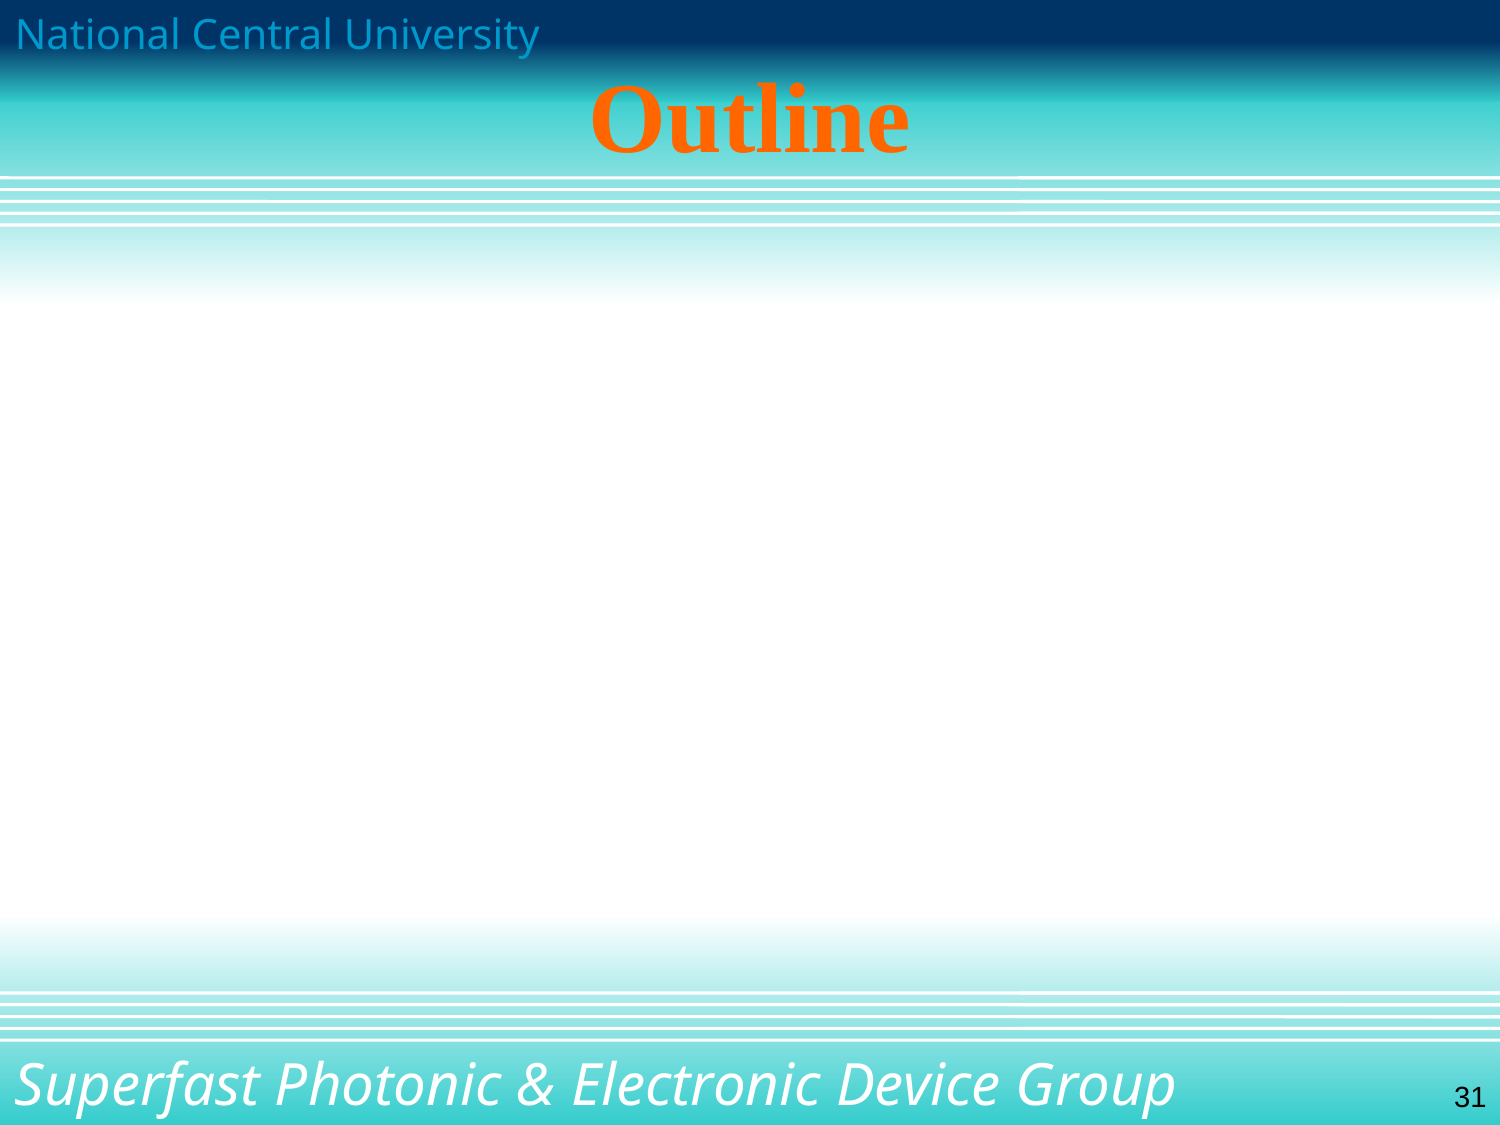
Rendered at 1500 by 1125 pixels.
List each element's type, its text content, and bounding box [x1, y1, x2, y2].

slide_number 31 [1151, 1070, 1500, 1125]
title Outline [75, 45, 1425, 233]
